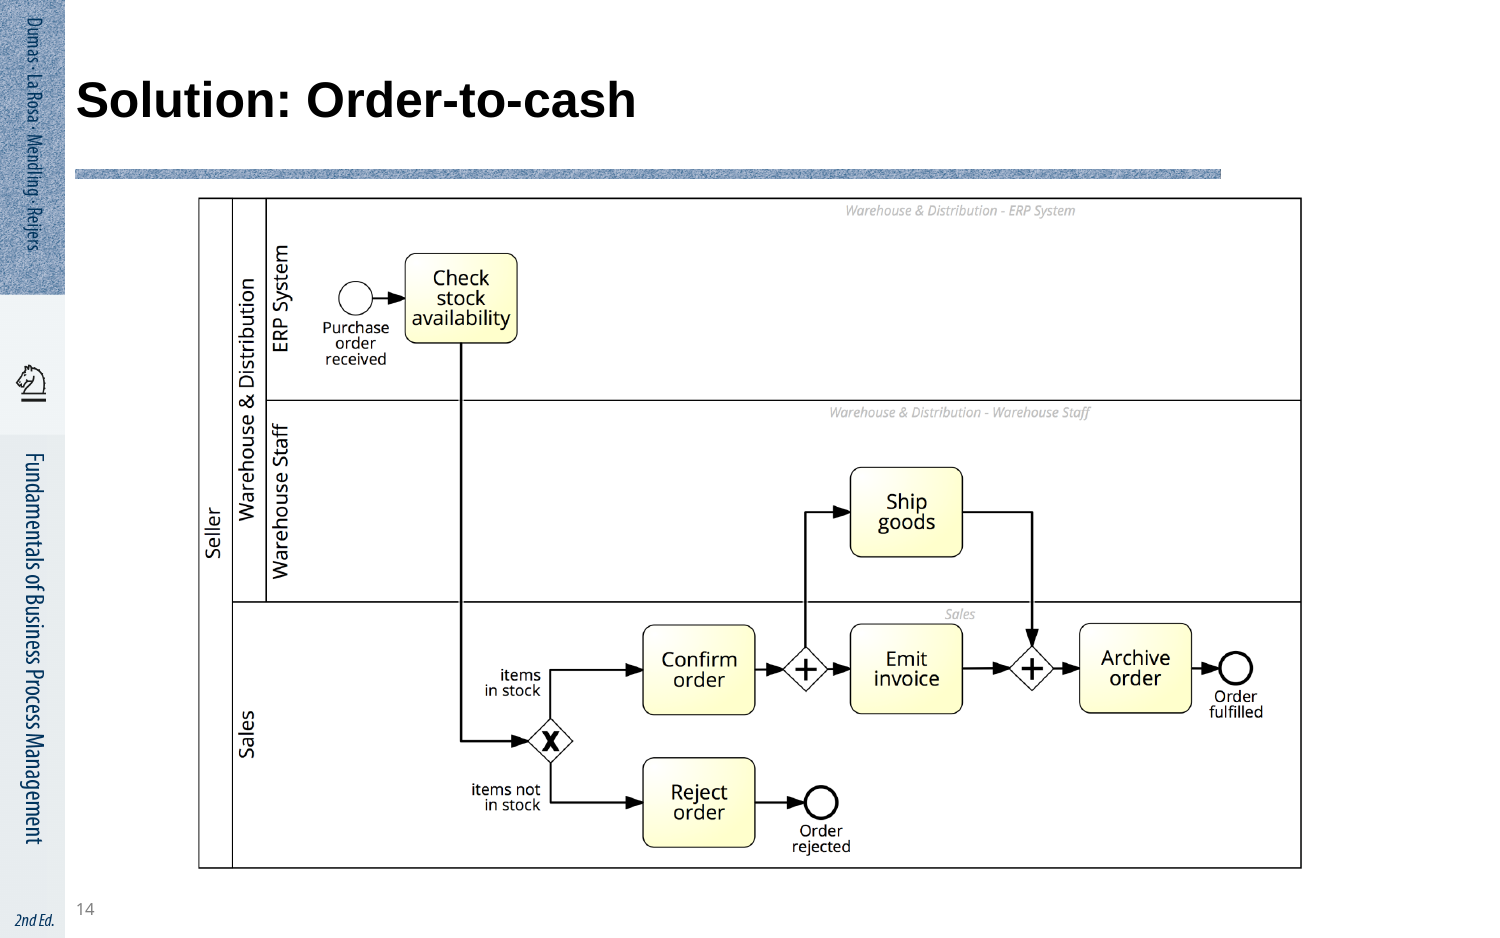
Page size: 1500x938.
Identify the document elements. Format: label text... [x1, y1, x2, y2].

picture [75, 169, 1221, 179]
picture [194, 189, 1306, 873]
slide_number 14 [75, 887, 223, 931]
picture [0, 0, 65, 938]
title Solution: Order-to-cash [75, 22, 1198, 172]
